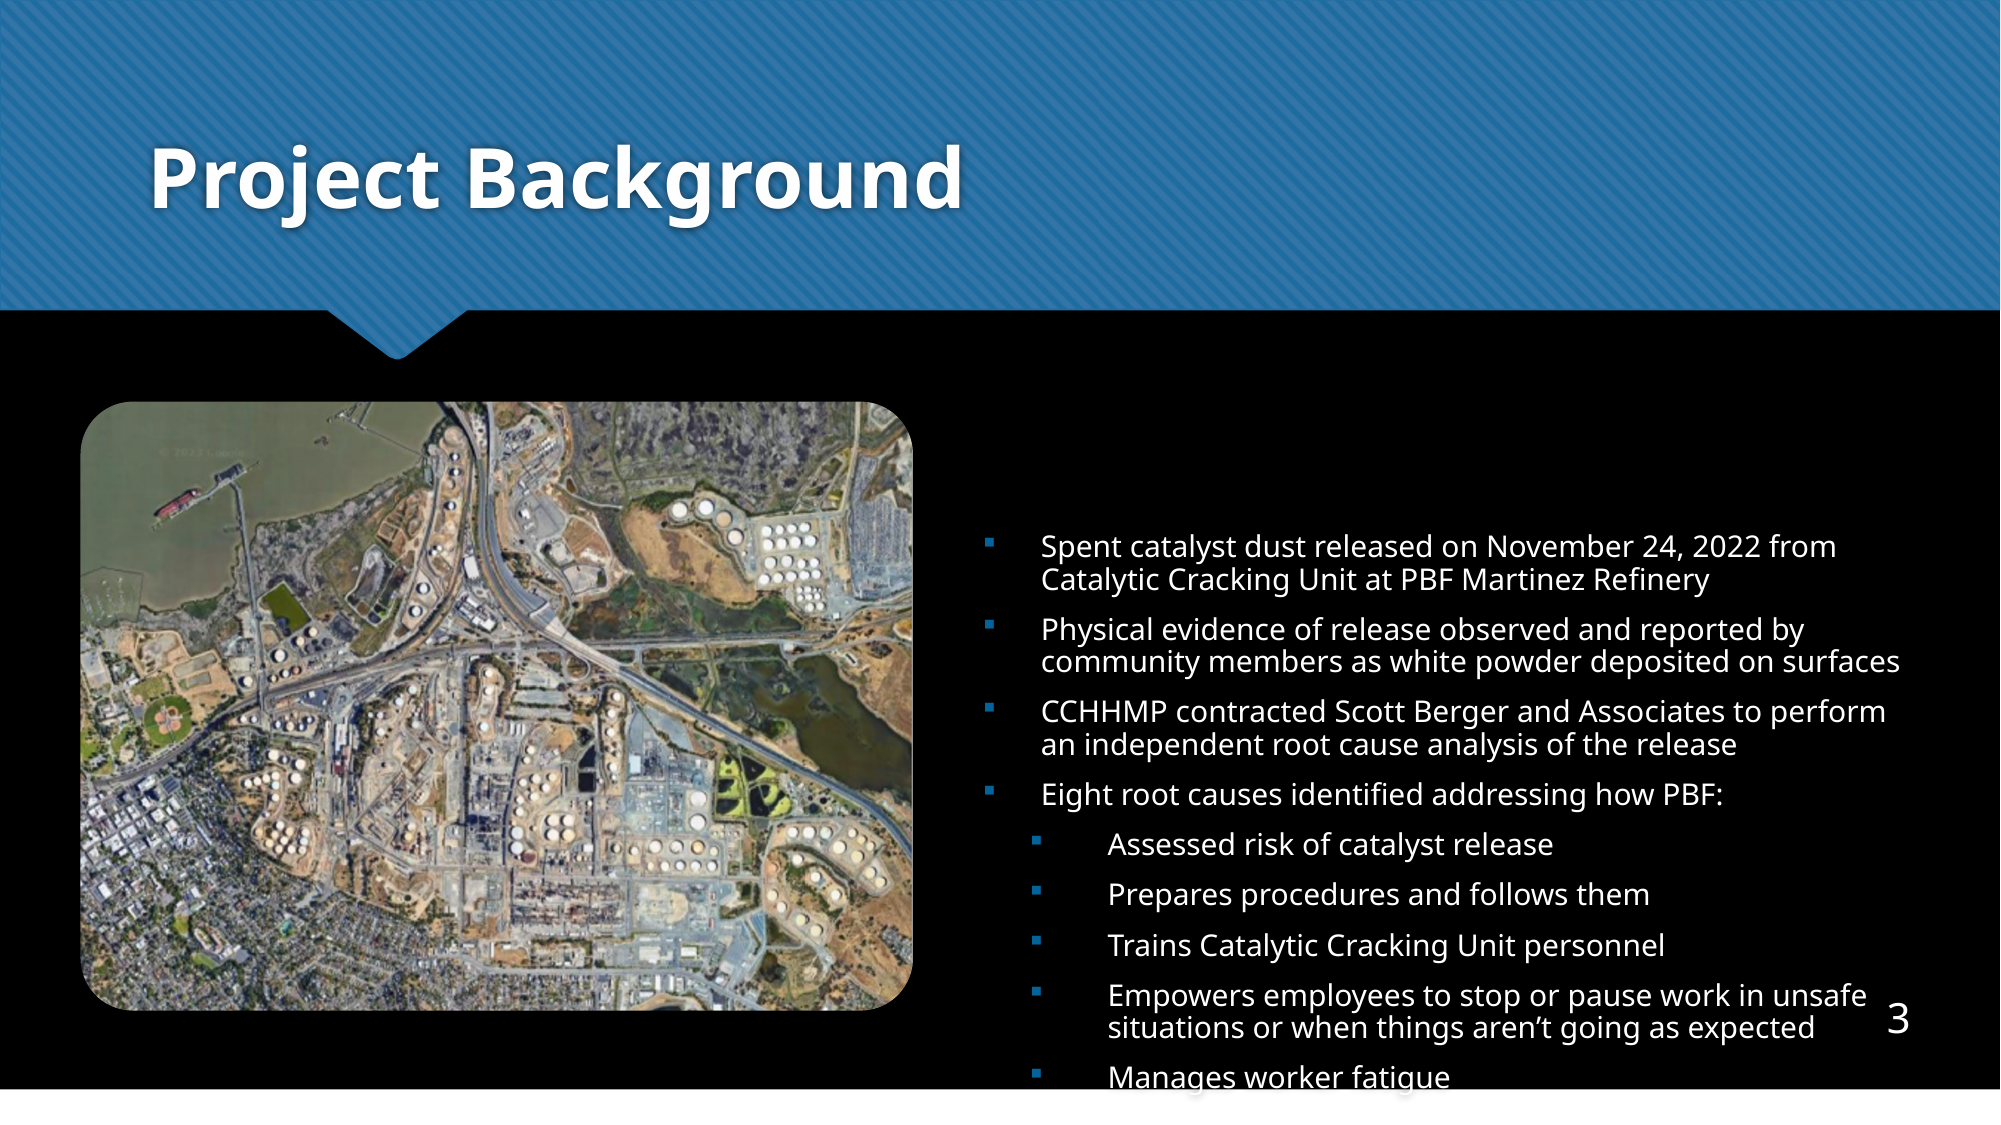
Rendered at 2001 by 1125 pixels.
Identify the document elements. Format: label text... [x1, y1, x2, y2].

title Project Background [132, 73, 1868, 233]
slide_number 3 [1751, 970, 1926, 1051]
list Spent catalyst dust released on November 24, 2022 from Catalytic Cracking Unit at PBF Martinez Refinery Physical evidence of release observed and reported by community members as white powder deposited on surfaces CCHHMP contracted Scott Berger and Associates to perform an independent root cause analysis of the release Eight root causes identified addressing how PBF: Assessed risk of catalyst release Prepares procedures and follows them Trains Catalytic Cracking Unit personnel Empowers employees to stop or pause work in unsafe situations or when things aren’t going as expected Manages worker fatigue [967, 524, 1920, 1113]
picture [80, 401, 914, 1011]
